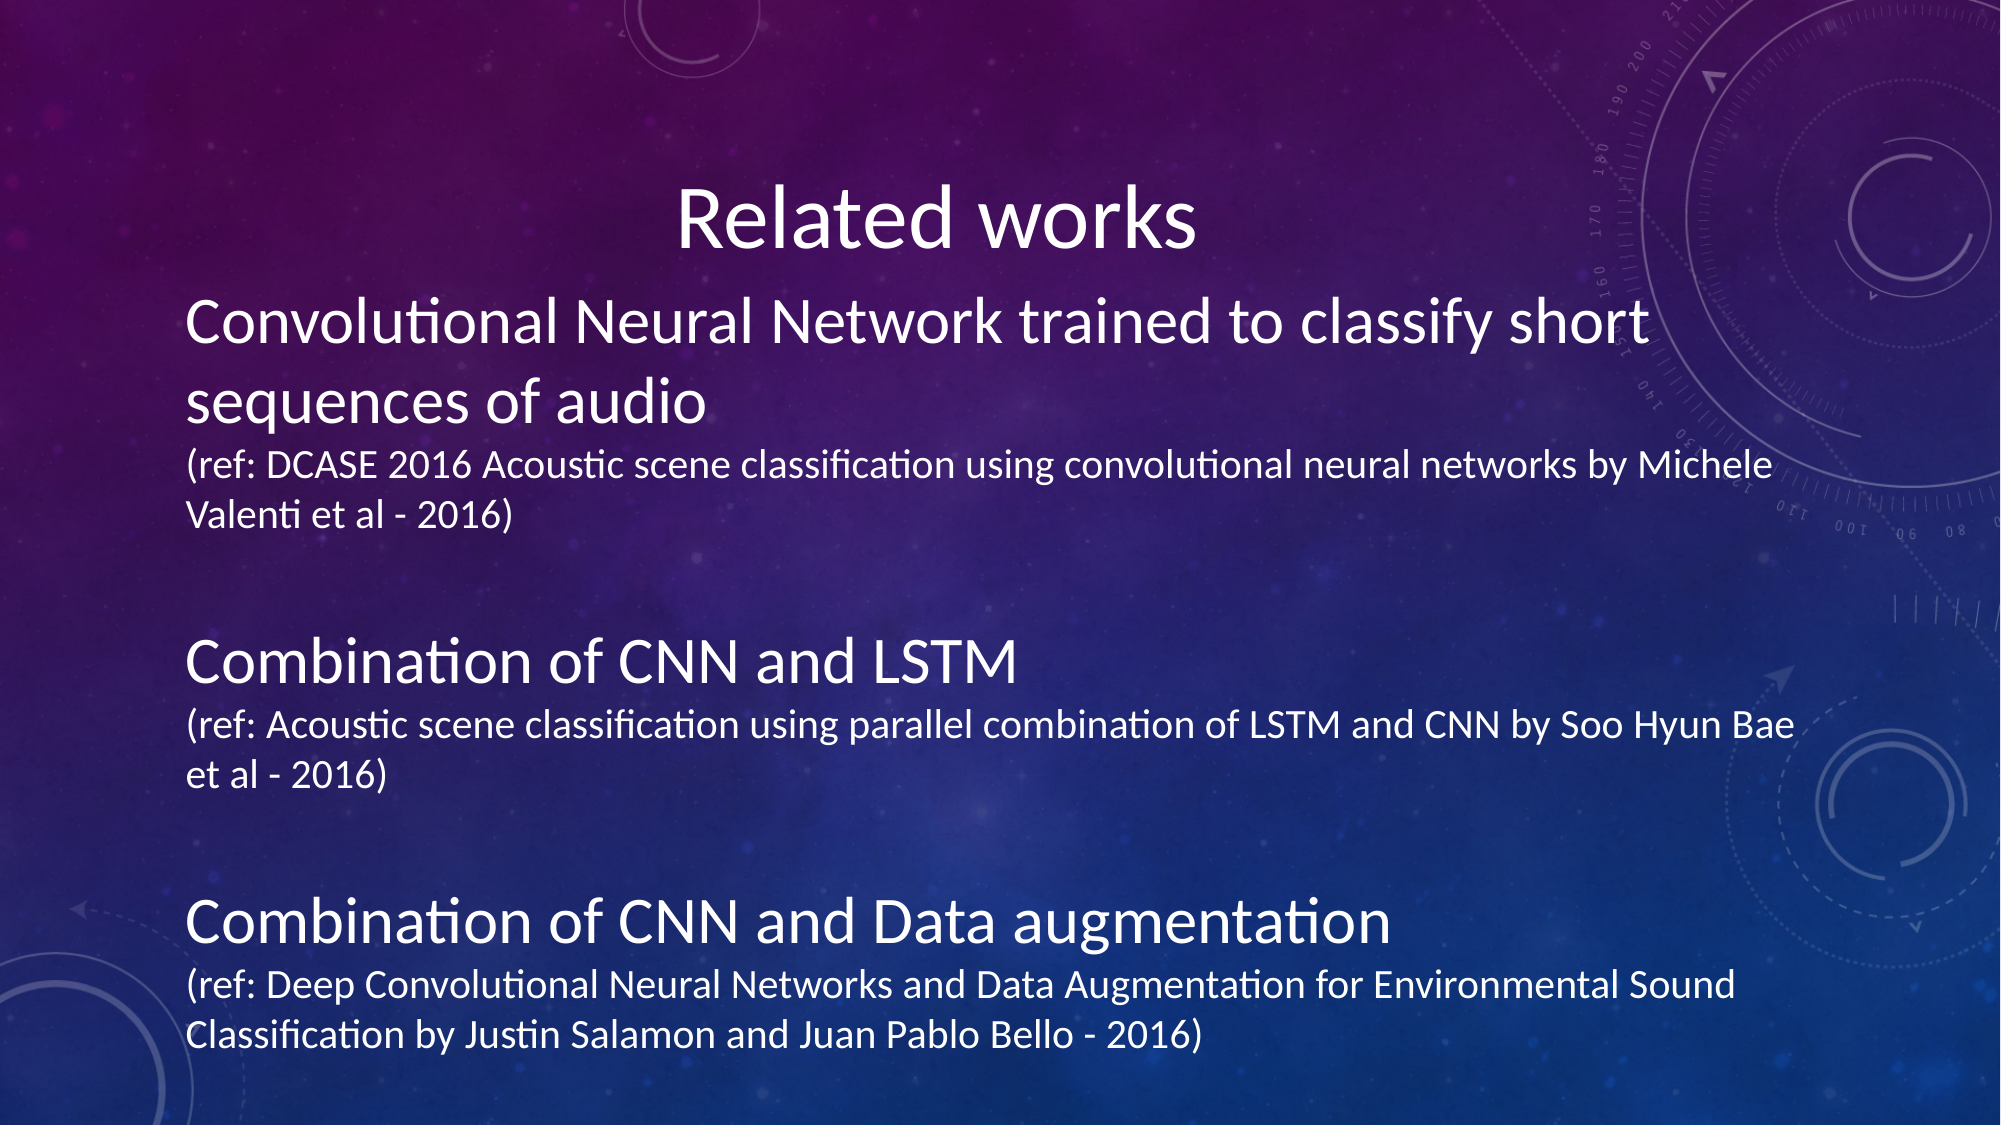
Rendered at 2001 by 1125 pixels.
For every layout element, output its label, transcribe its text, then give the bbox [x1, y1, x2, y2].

text_box Related works [371, 149, 1503, 269]
picture [0, 0, 2001, 1125]
text_box Convolutional Neural Network trained to classify short sequences of audio (ref: DCASE 2016 Acoustic scene classification using convolutional neural networks by Michele Valenti et al - 2016) Combination of CNN and LSTM (ref: Acoustic scene classification using parallel combination of LSTM and CNN by Soo Hyun Bae et al - 2016) Combination of CNN and Data augmentation (ref: Deep Convolutional Neural Networks and Data Augmentation for Environmental Sound Classification by Justin Salamon and Juan Pablo Bello - 2016) [170, 269, 1820, 1065]
